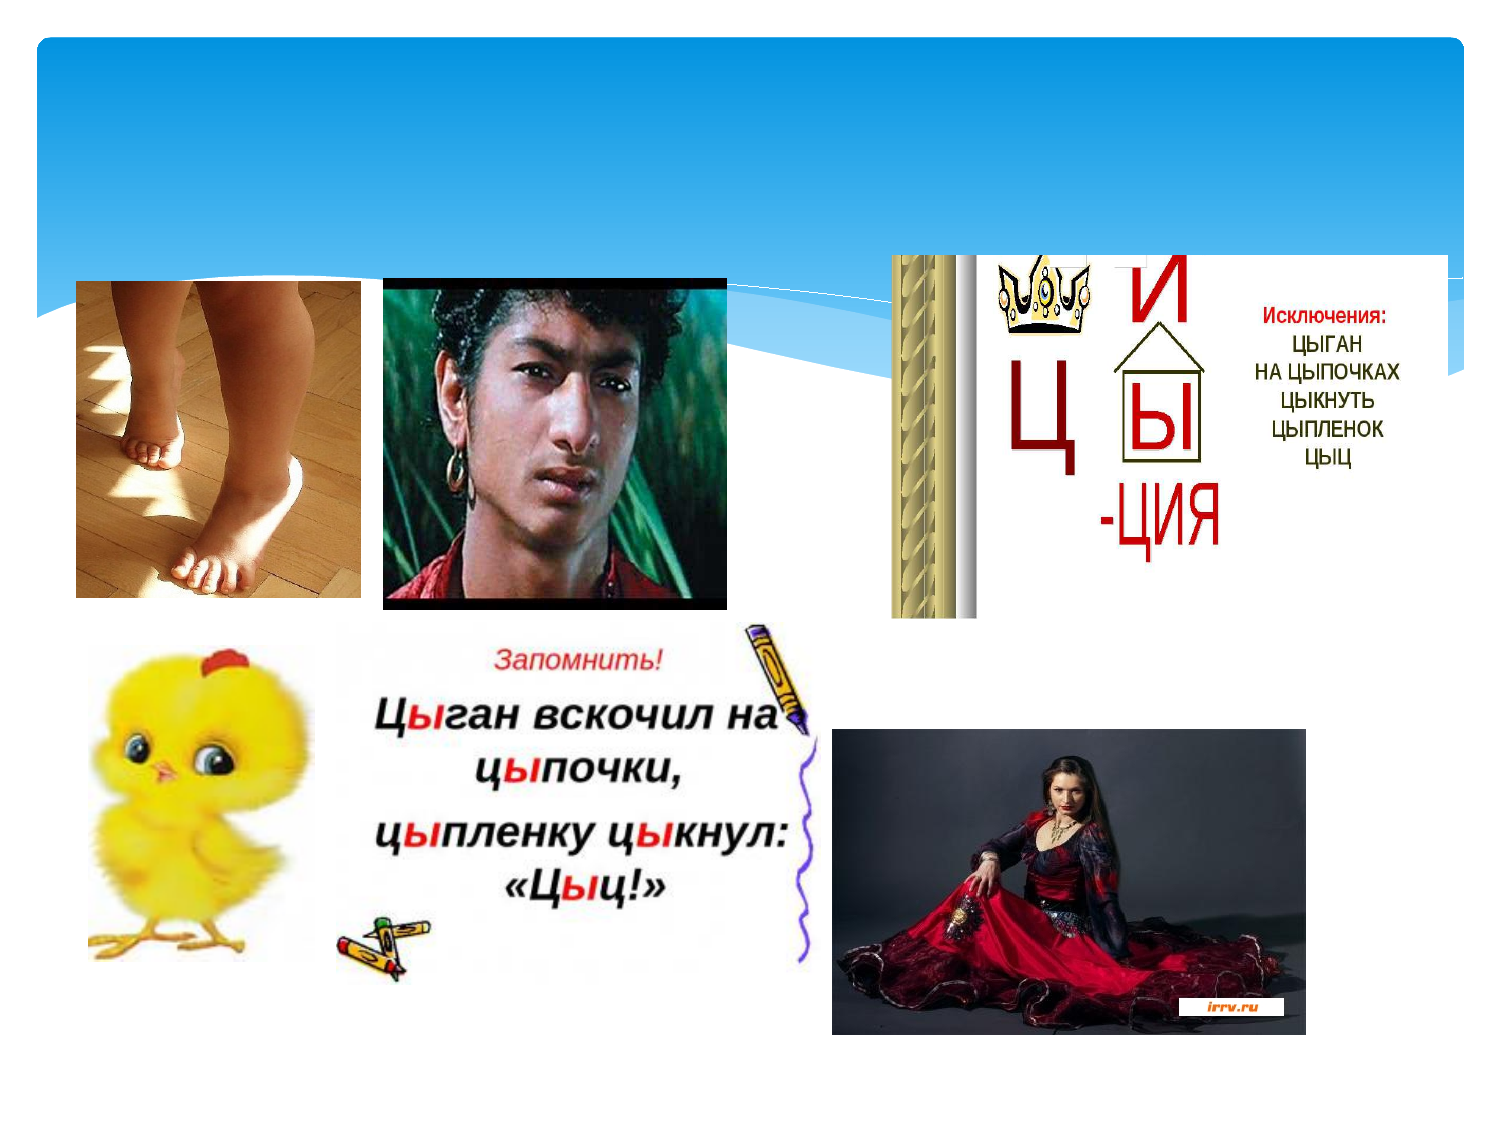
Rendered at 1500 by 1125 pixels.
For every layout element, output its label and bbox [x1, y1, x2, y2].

picture [336, 621, 821, 985]
picture [88, 644, 315, 963]
picture [891, 255, 1483, 646]
picture [383, 278, 727, 610]
list [76, 281, 361, 599]
picture [832, 729, 1306, 1036]
